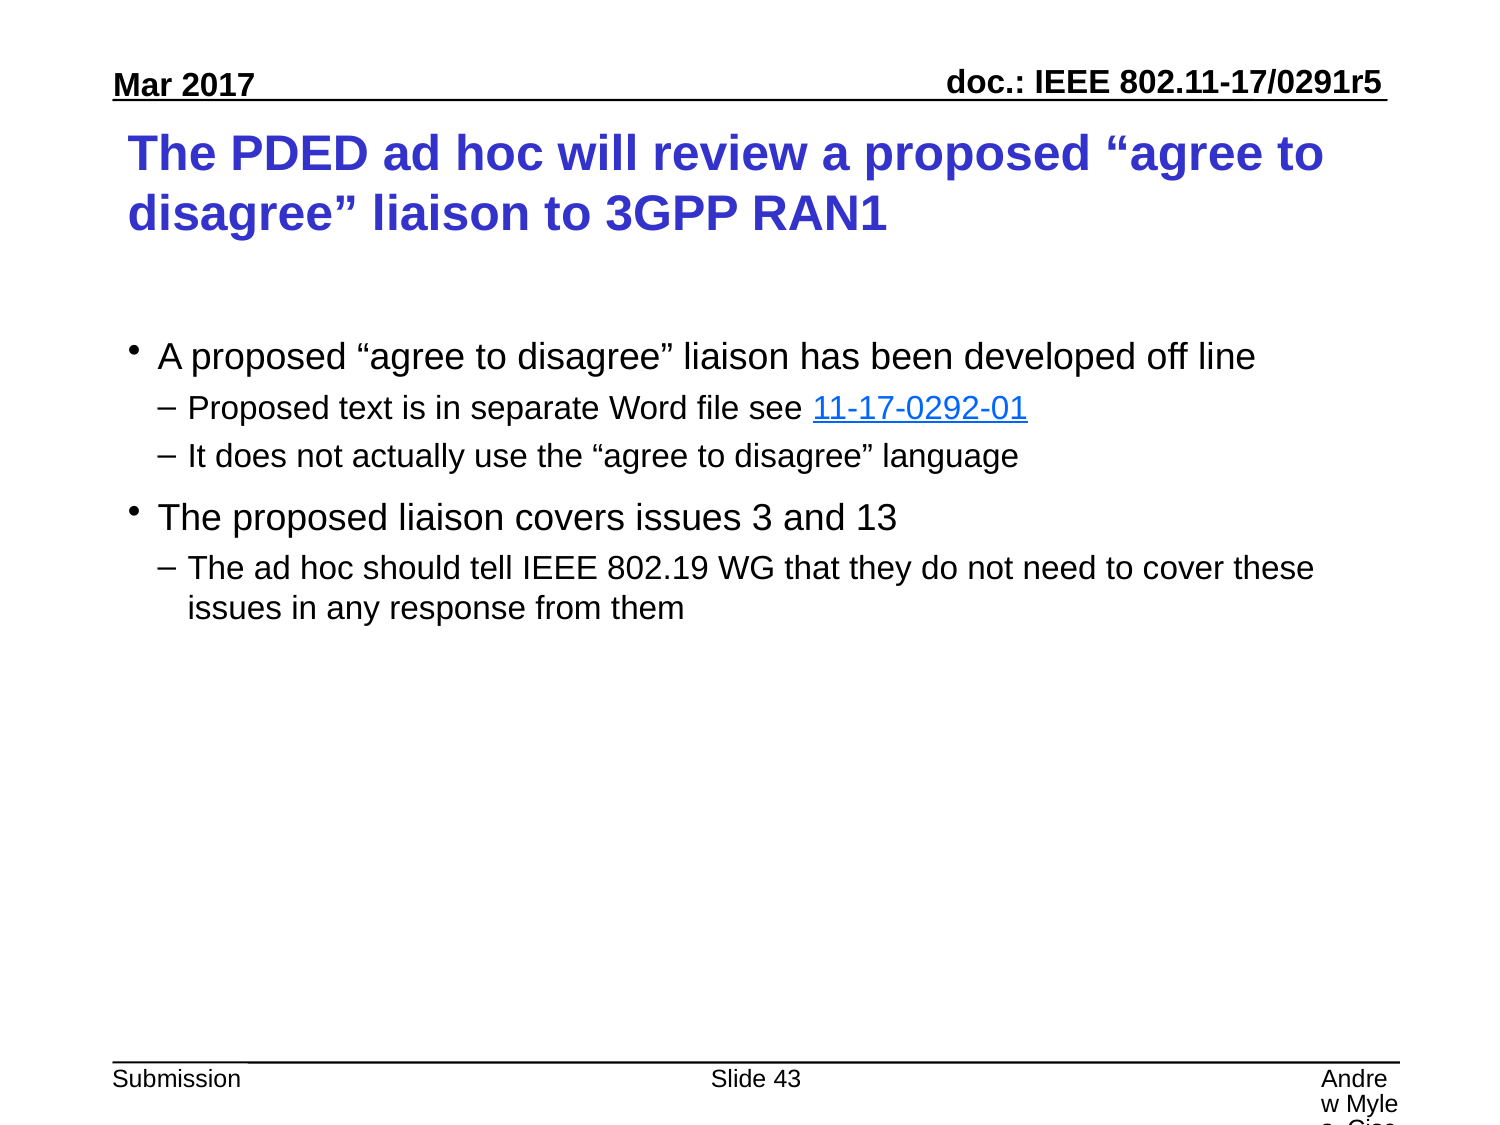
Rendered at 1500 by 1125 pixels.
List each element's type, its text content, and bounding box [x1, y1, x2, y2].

slide_number Slide 43 [709, 1061, 803, 1093]
title The PDED ad hoc will review a proposed “agree to disagree” liaison to 3GPP RAN1 [112, 112, 1388, 288]
footer Andrew Myles, Cisco [1320, 1061, 1402, 1093]
list A proposed “agree to disagree” liaison has been developed off line Proposed text is in separate Word file see 11-17-0292-01 It does not actually use the “agree to disagree” language The proposed liaison covers issues 3 and 13 The ad hoc should tell IEEE 802.19 WG that they do not need to cover these issues in any response from them [112, 324, 1388, 1000]
